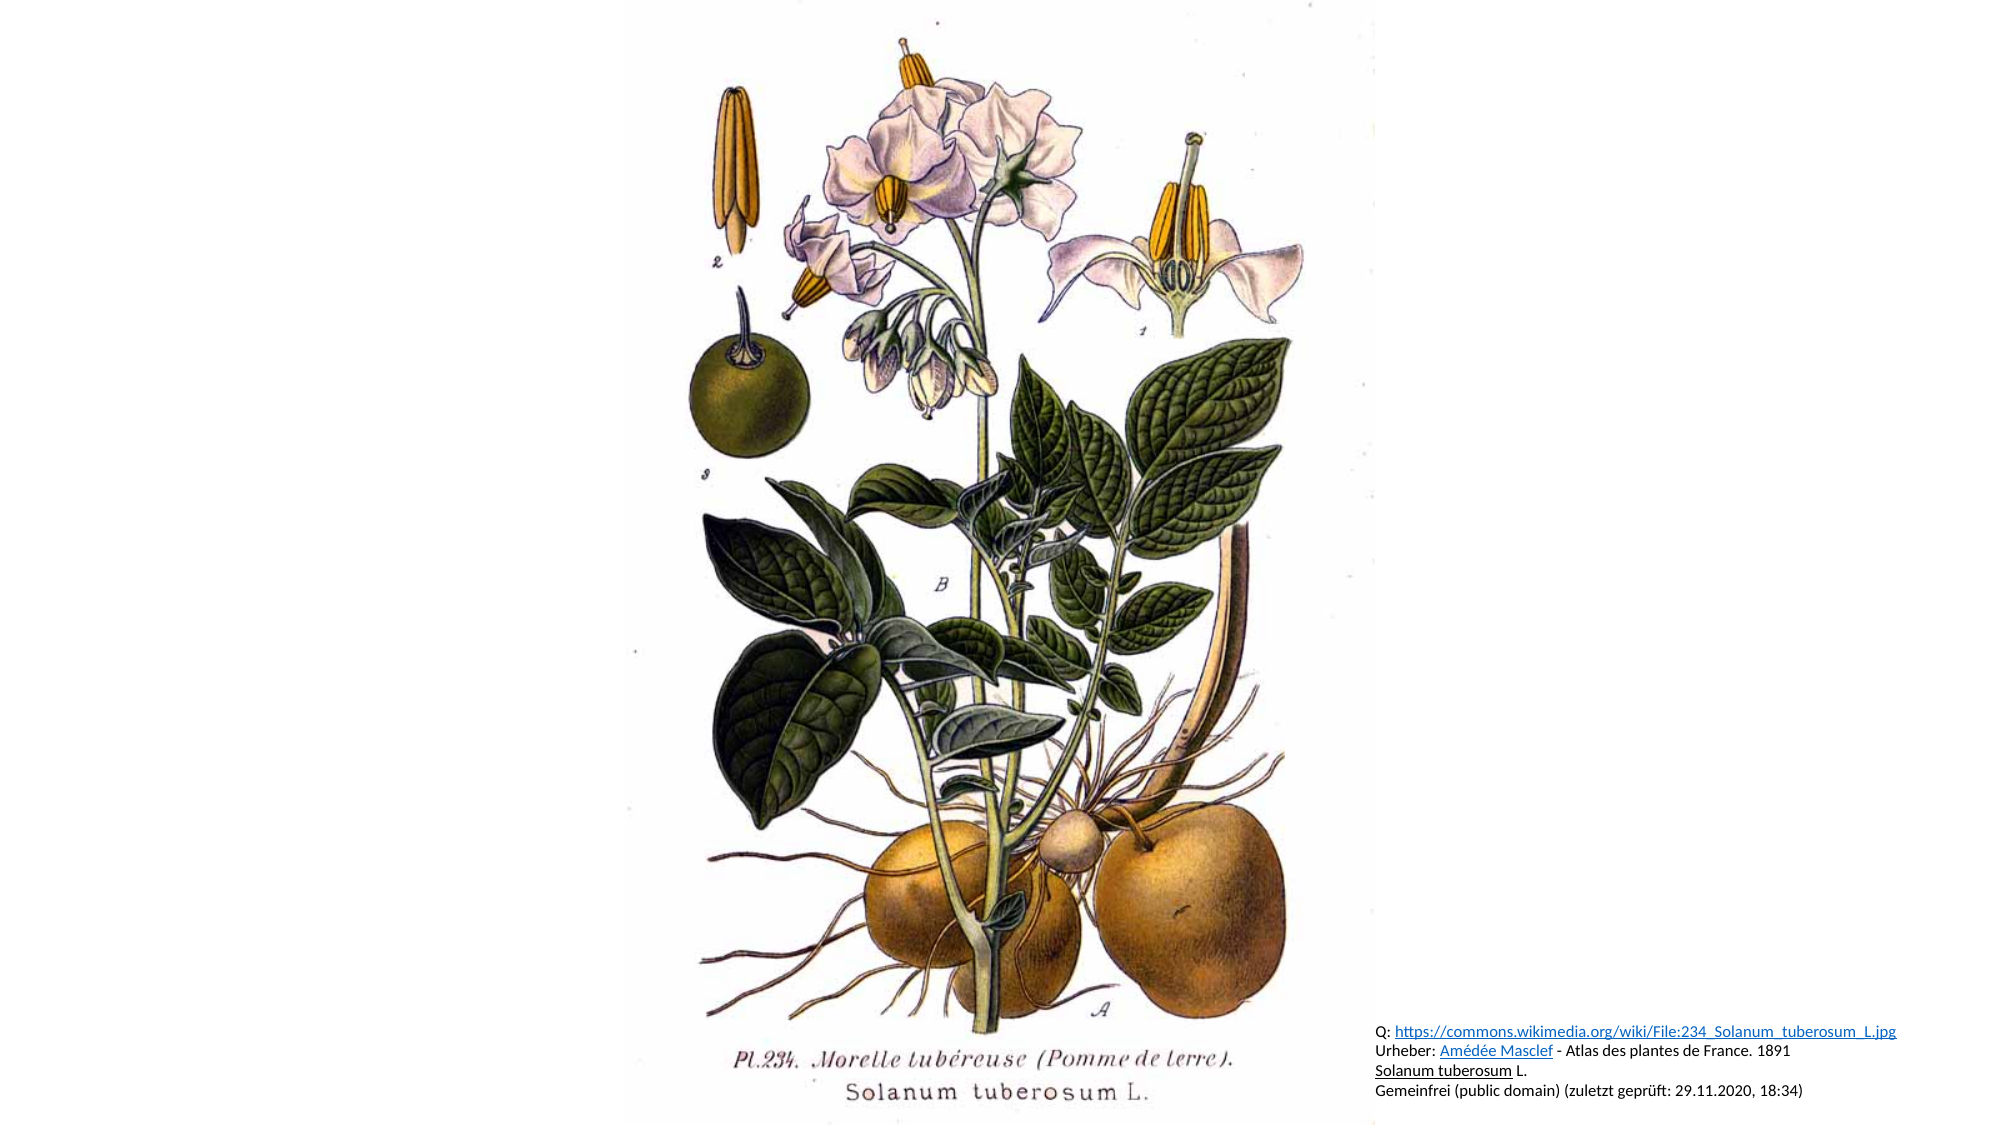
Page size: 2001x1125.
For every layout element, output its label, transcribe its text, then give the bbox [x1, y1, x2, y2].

picture [625, 0, 1375, 1125]
text_box Q: https://commons.wikimedia.org/wiki/File:234_Solanum_tuberosum_L.jpg Urheber: Amédée Masclef - Atlas des plantes de France. 1891 Solanum tuberosum L. Gemeinfrei (public domain) (zuletzt geprüft: 29.11.2020, 18:34) [1375, 1012, 1924, 1108]
